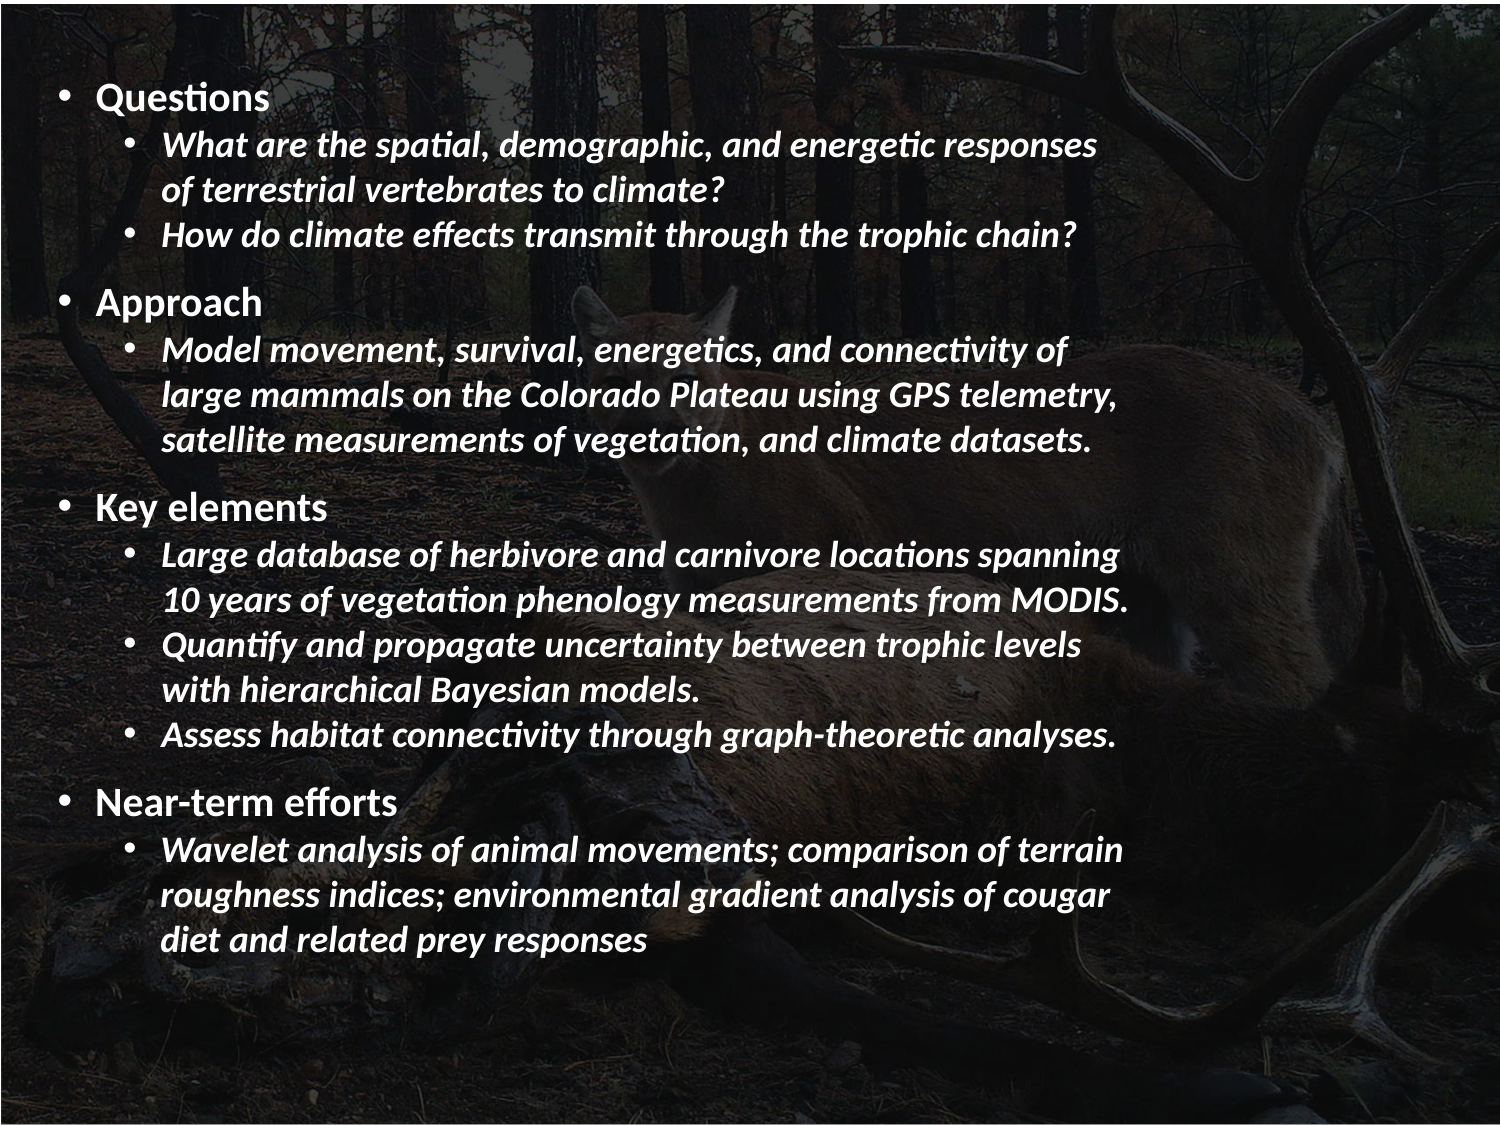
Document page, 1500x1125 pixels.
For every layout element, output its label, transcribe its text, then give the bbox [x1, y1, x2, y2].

picture [0, 0, 1500, 1125]
text_box Questions What are the spatial, demographic, and energetic responses of terrestrial vertebrates to climate? How do climate effects transmit through the trophic chain? Approach Model movement, survival, energetics, and connectivity of large mammals on the Colorado Plateau using GPS telemetry, satellite measurements of vegetation, and climate datasets. Key elements Large database of herbivore and carnivore locations spanning 10 years of vegetation phenology measurements from MODIS. Quantify and propagate uncertainty between trophic levels with hierarchical Bayesian models. Assess habitat connectivity through graph-theoretic analyses. Near-term efforts Wavelet analysis of animal movements; comparison of terrain roughness indices; environmental gradient analysis of cougar diet and related prey responses [24, 62, 1150, 968]
